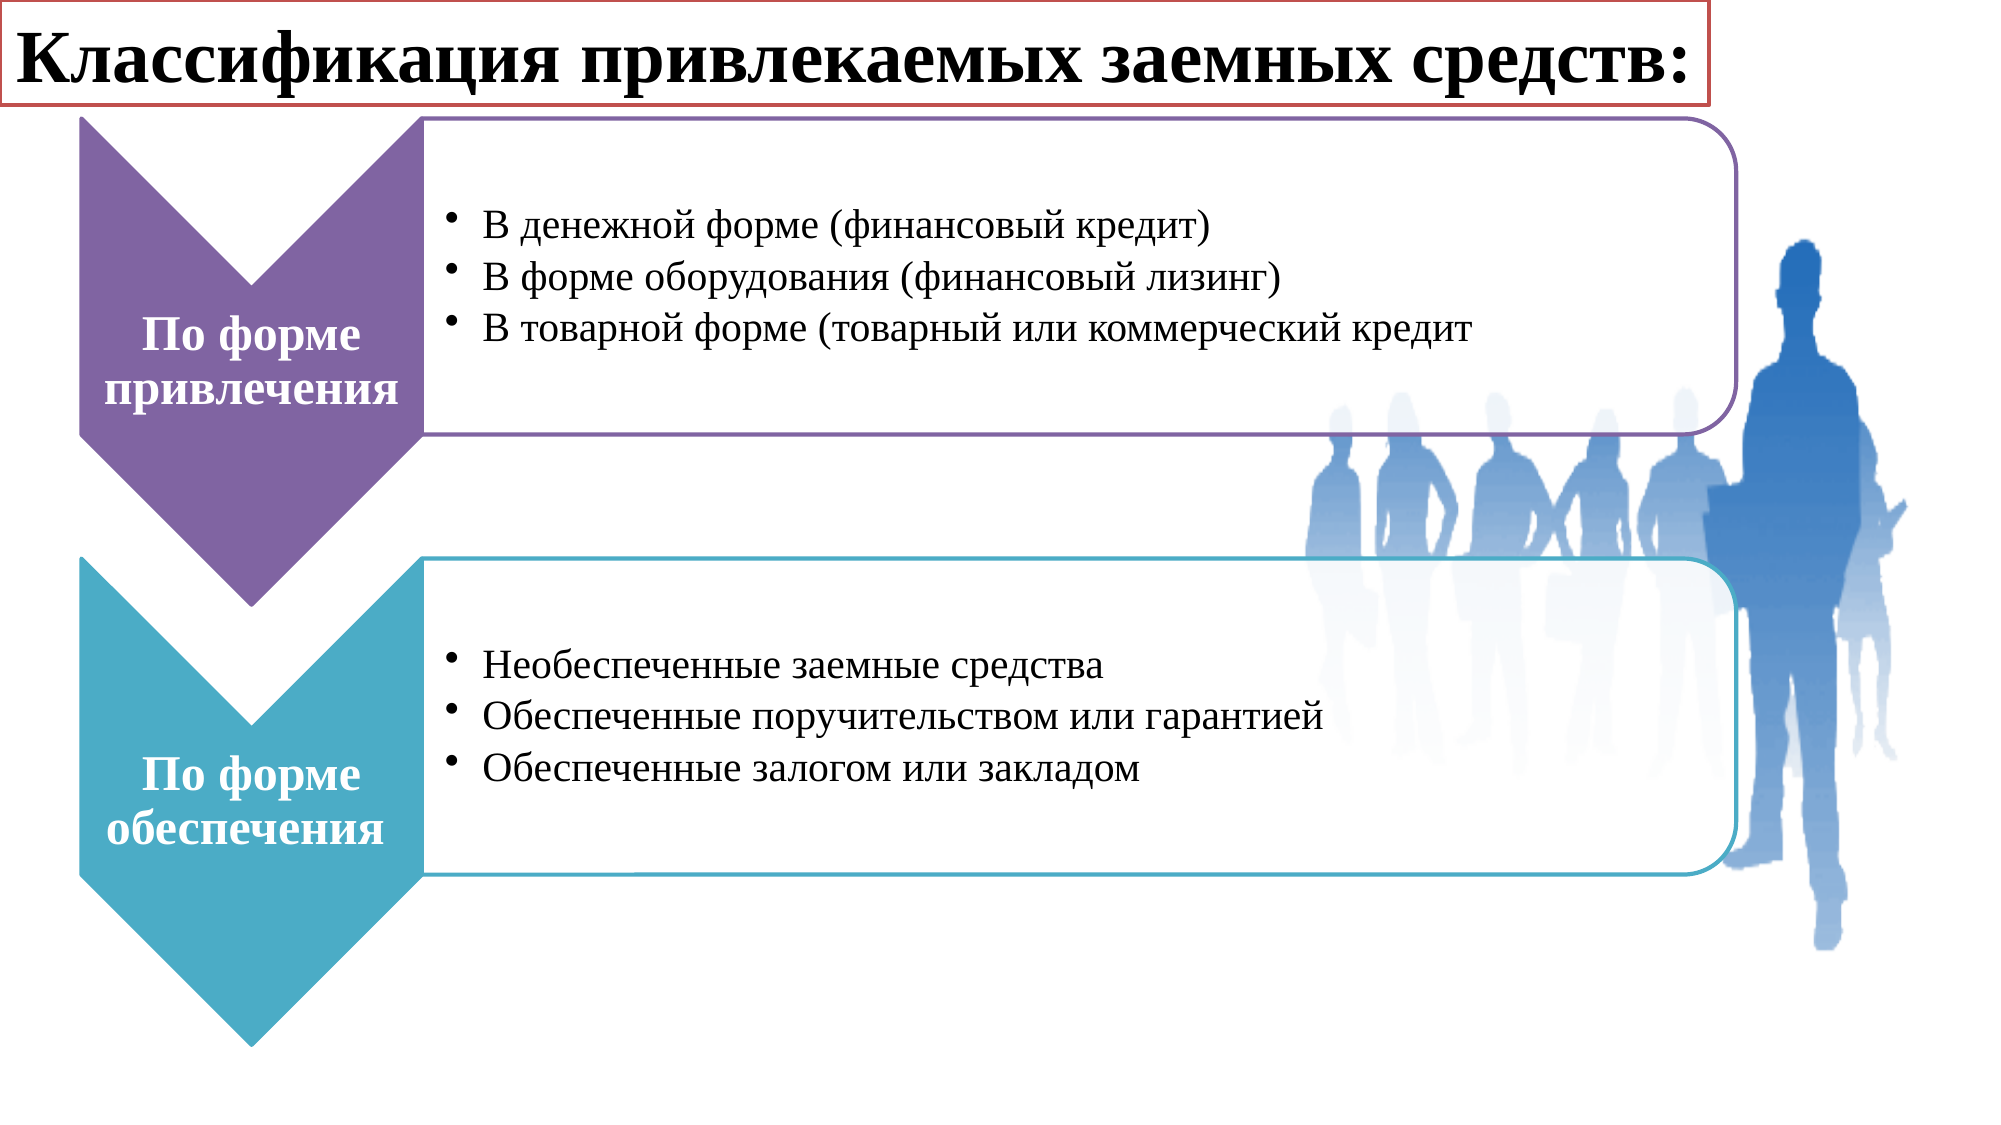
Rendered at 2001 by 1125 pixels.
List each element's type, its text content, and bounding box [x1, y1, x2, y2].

text_box Классификация привлекаемых заемных средств: [0, 0, 1711, 107]
picture [1737, 180, 1933, 1012]
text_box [81, 117, 1737, 1046]
